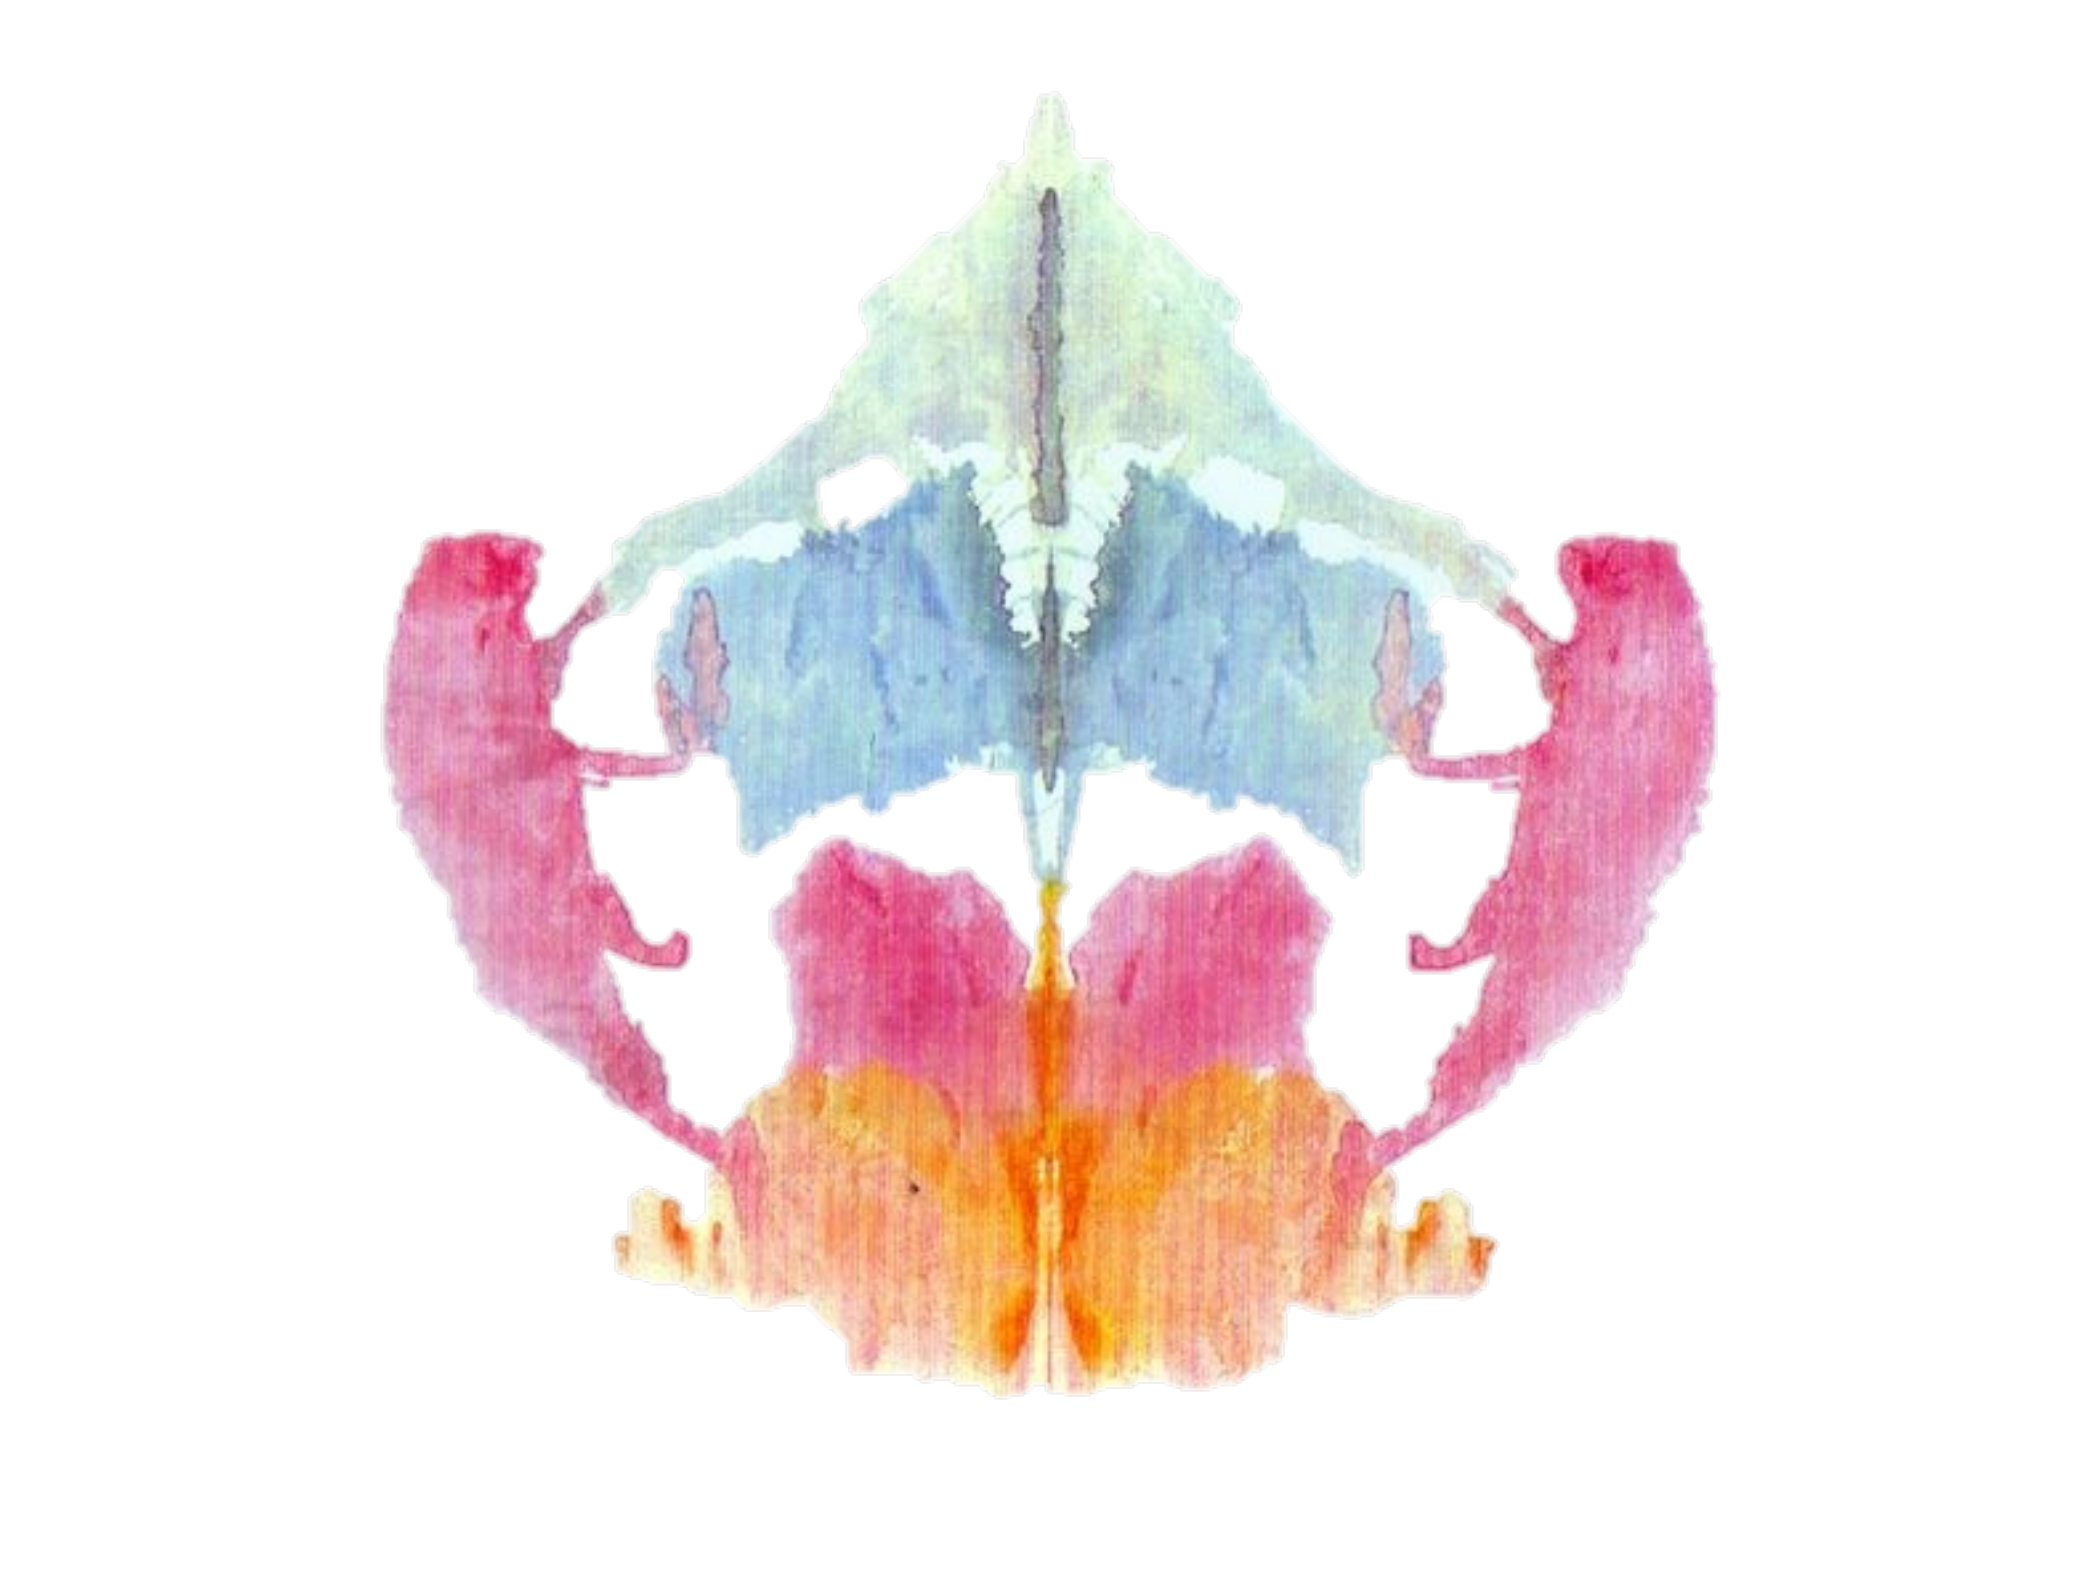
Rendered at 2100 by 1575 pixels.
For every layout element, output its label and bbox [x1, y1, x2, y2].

picture [134, 0, 1965, 1575]
